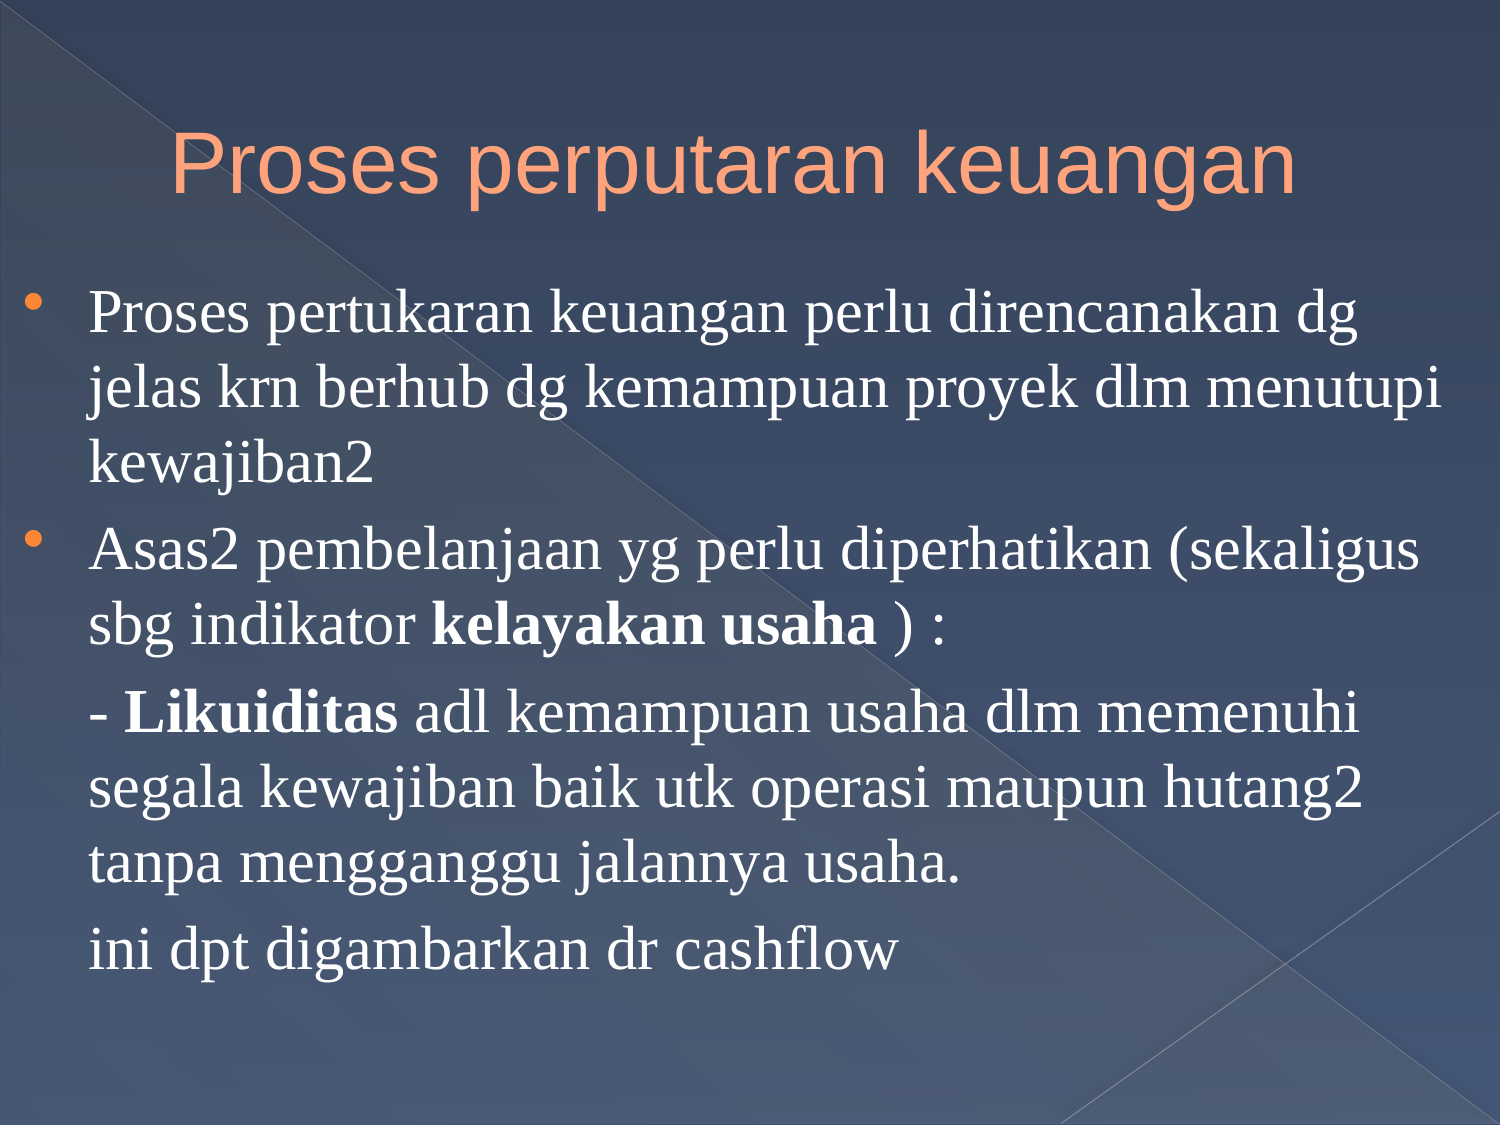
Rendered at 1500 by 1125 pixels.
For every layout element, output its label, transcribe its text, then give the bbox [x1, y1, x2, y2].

list Proses pertukaran keuangan perlu direncanakan dg jelas krn berhub dg kemampuan proyek dlm menutupi kewajiban2 Asas2 pembelanjaan yg perlu diperhatikan (sekaligus sbg indikator kelayakan usaha ) : - Likuiditas adl kemampuan usaha dlm memenuhi segala kewajiban baik utk operasi maupun hutang2 tanpa mengganggu jalannya usaha. ini dpt digambarkan dr cashflow [0, 262, 1500, 1005]
title Proses perputaran keuangan [75, 43, 1425, 262]
